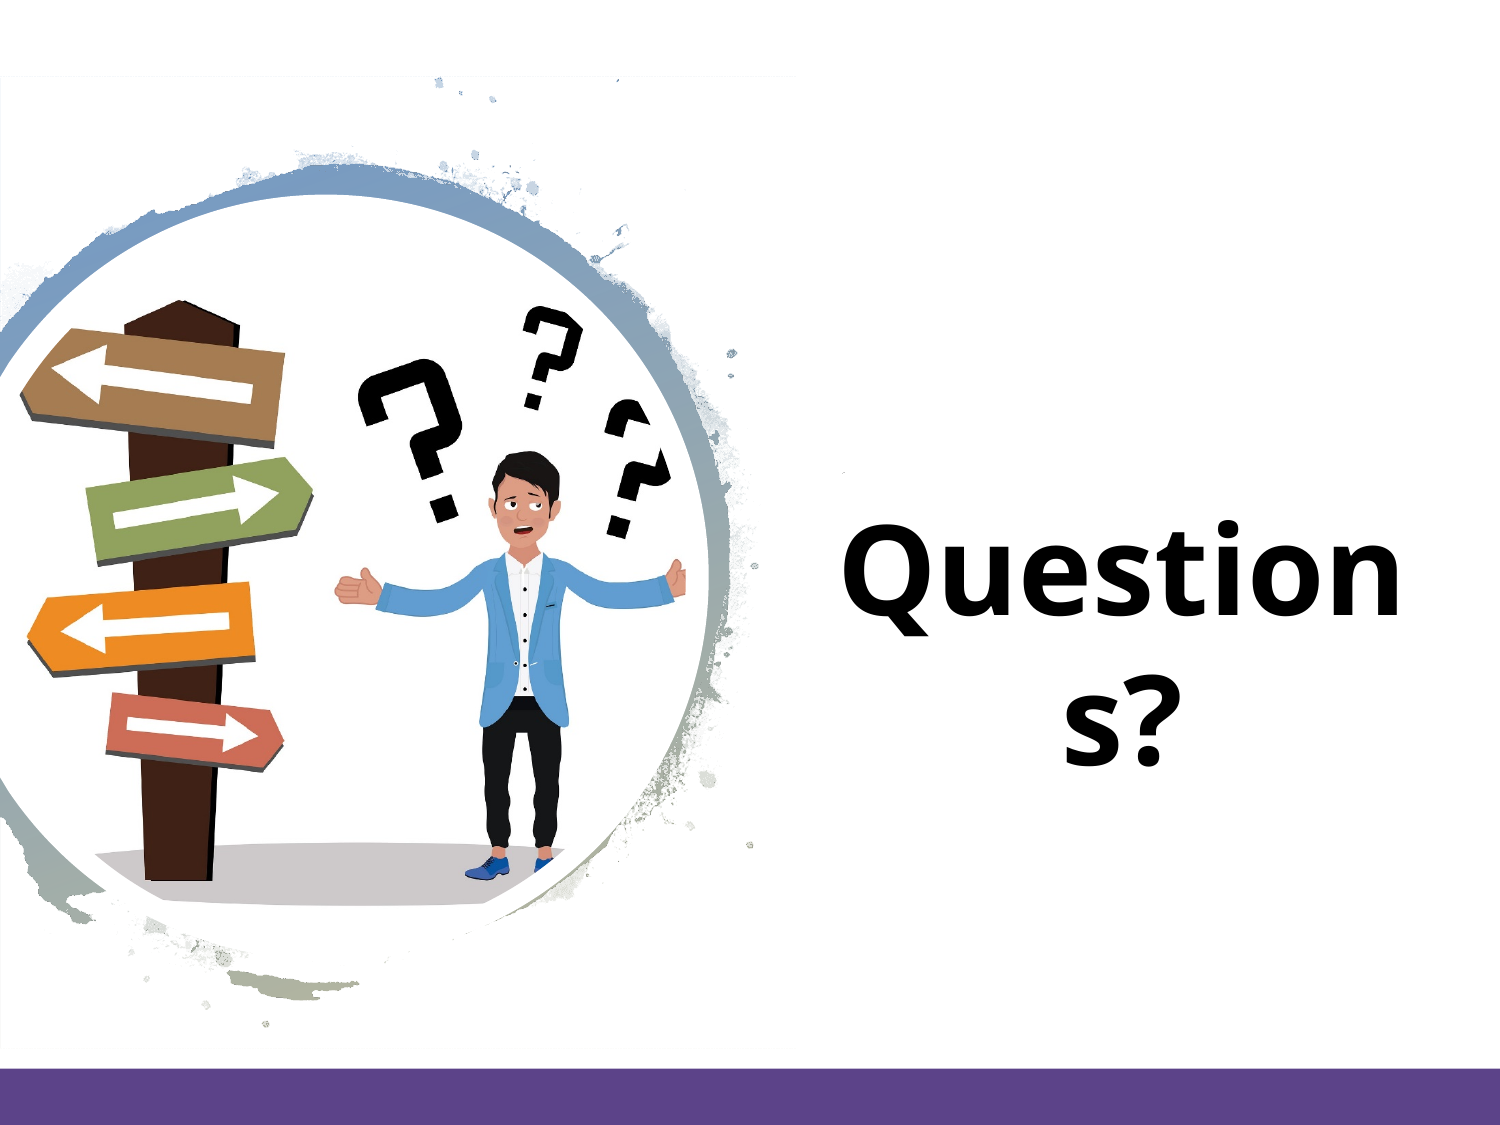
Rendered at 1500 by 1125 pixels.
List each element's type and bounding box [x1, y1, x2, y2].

picture [0, 76, 1500, 1049]
text_box [0, 1068, 1500, 1125]
